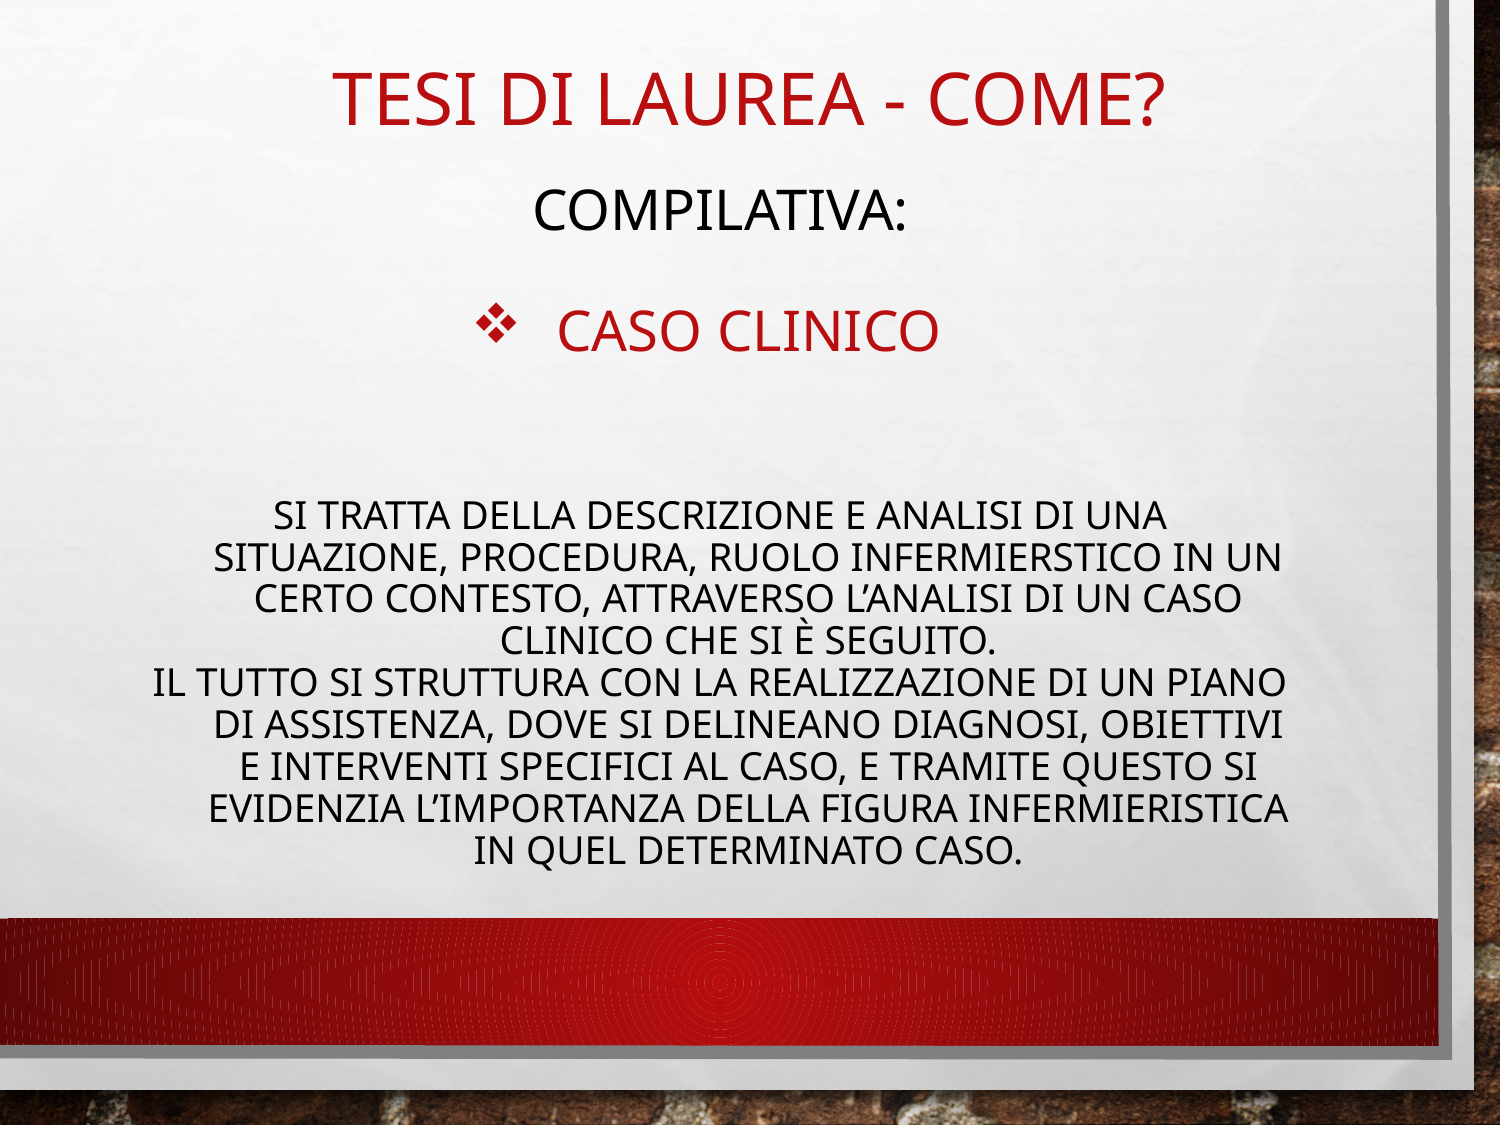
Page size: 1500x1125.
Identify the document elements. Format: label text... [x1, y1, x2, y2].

picture [0, 0, 1500, 1125]
title TESI DI LAUREA - come? [75, 30, 1425, 174]
text_box [703, 417, 1471, 905]
text_box Compilativa: Caso clinico Si tratta della descrizione e analisi di una situazione, procedura, ruolo infermierstico in un certo contesto, attraverso l’analisi di un caso clinico che si è seguito. Il tutto si struttura con la realizzazione di un piano di assistenza, dove si delineano diagnosi, obiettivi e interventi specifici al caso, e tramite questo si evidenzia l’importanza della figura infermieristica in quel determinato caso. [135, 173, 1306, 882]
